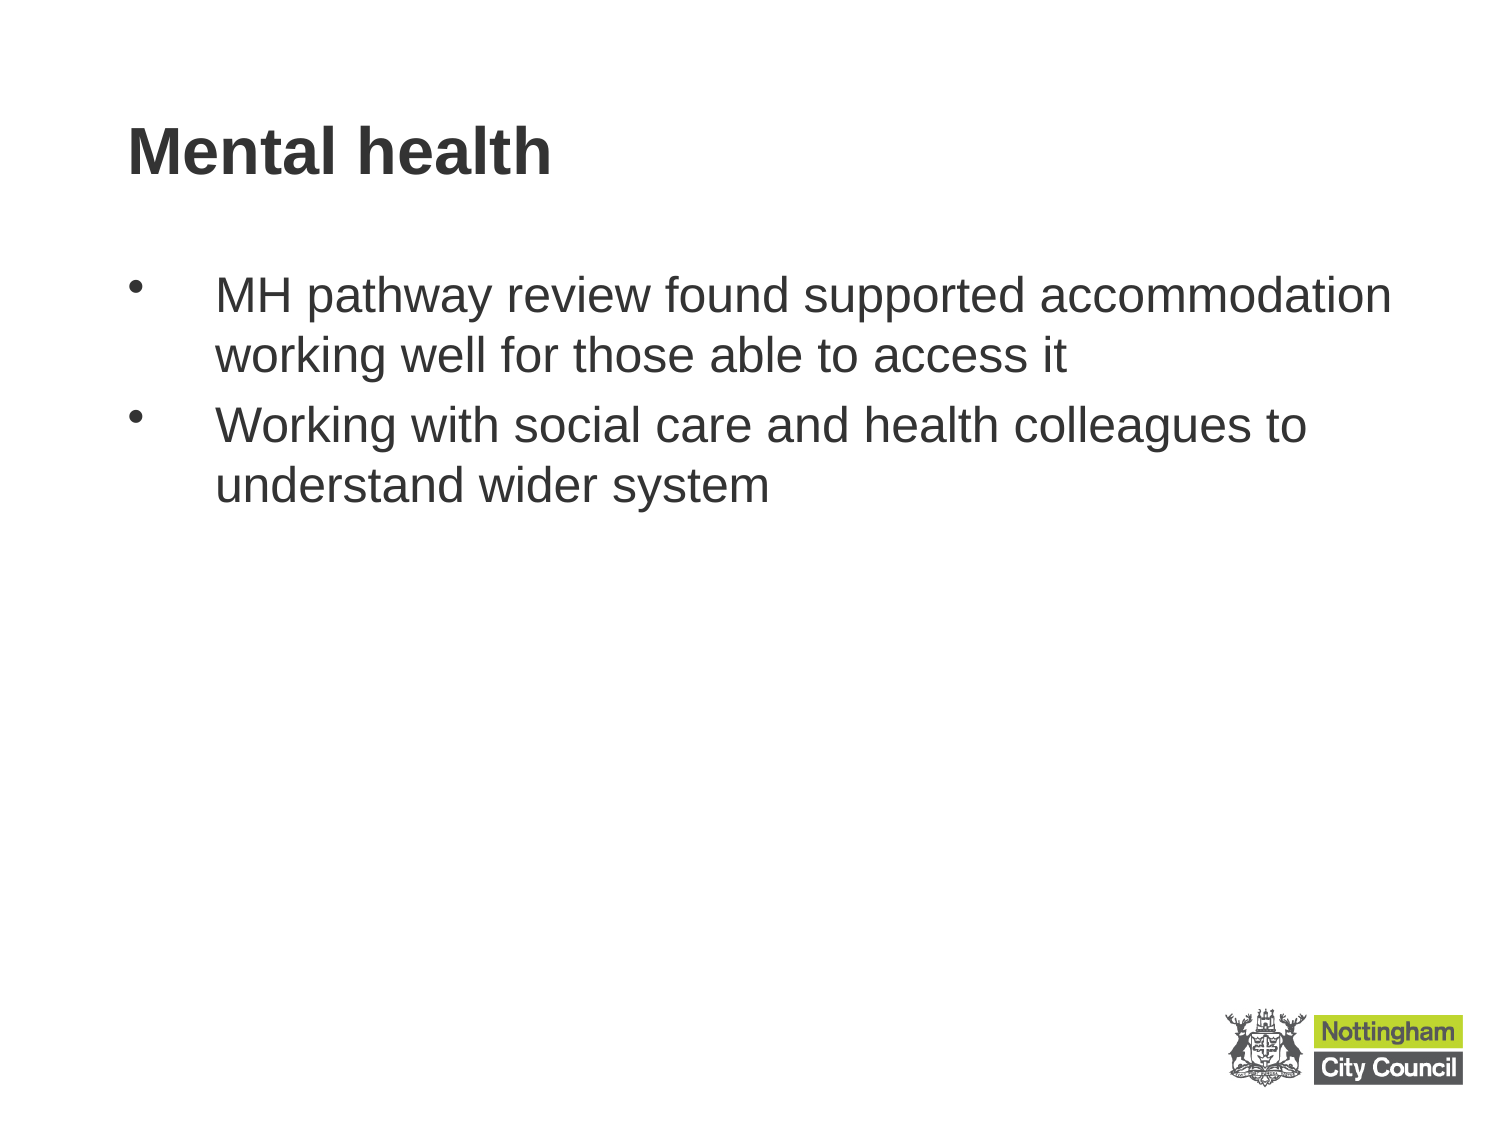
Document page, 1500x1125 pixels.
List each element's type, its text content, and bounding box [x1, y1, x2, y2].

list MH pathway review found supported accommodation working well for those able to access it Working with social care and health colleagues to understand wider system [112, 255, 1451, 965]
picture [1224, 1008, 1463, 1088]
title Mental health [112, 99, 1451, 255]
